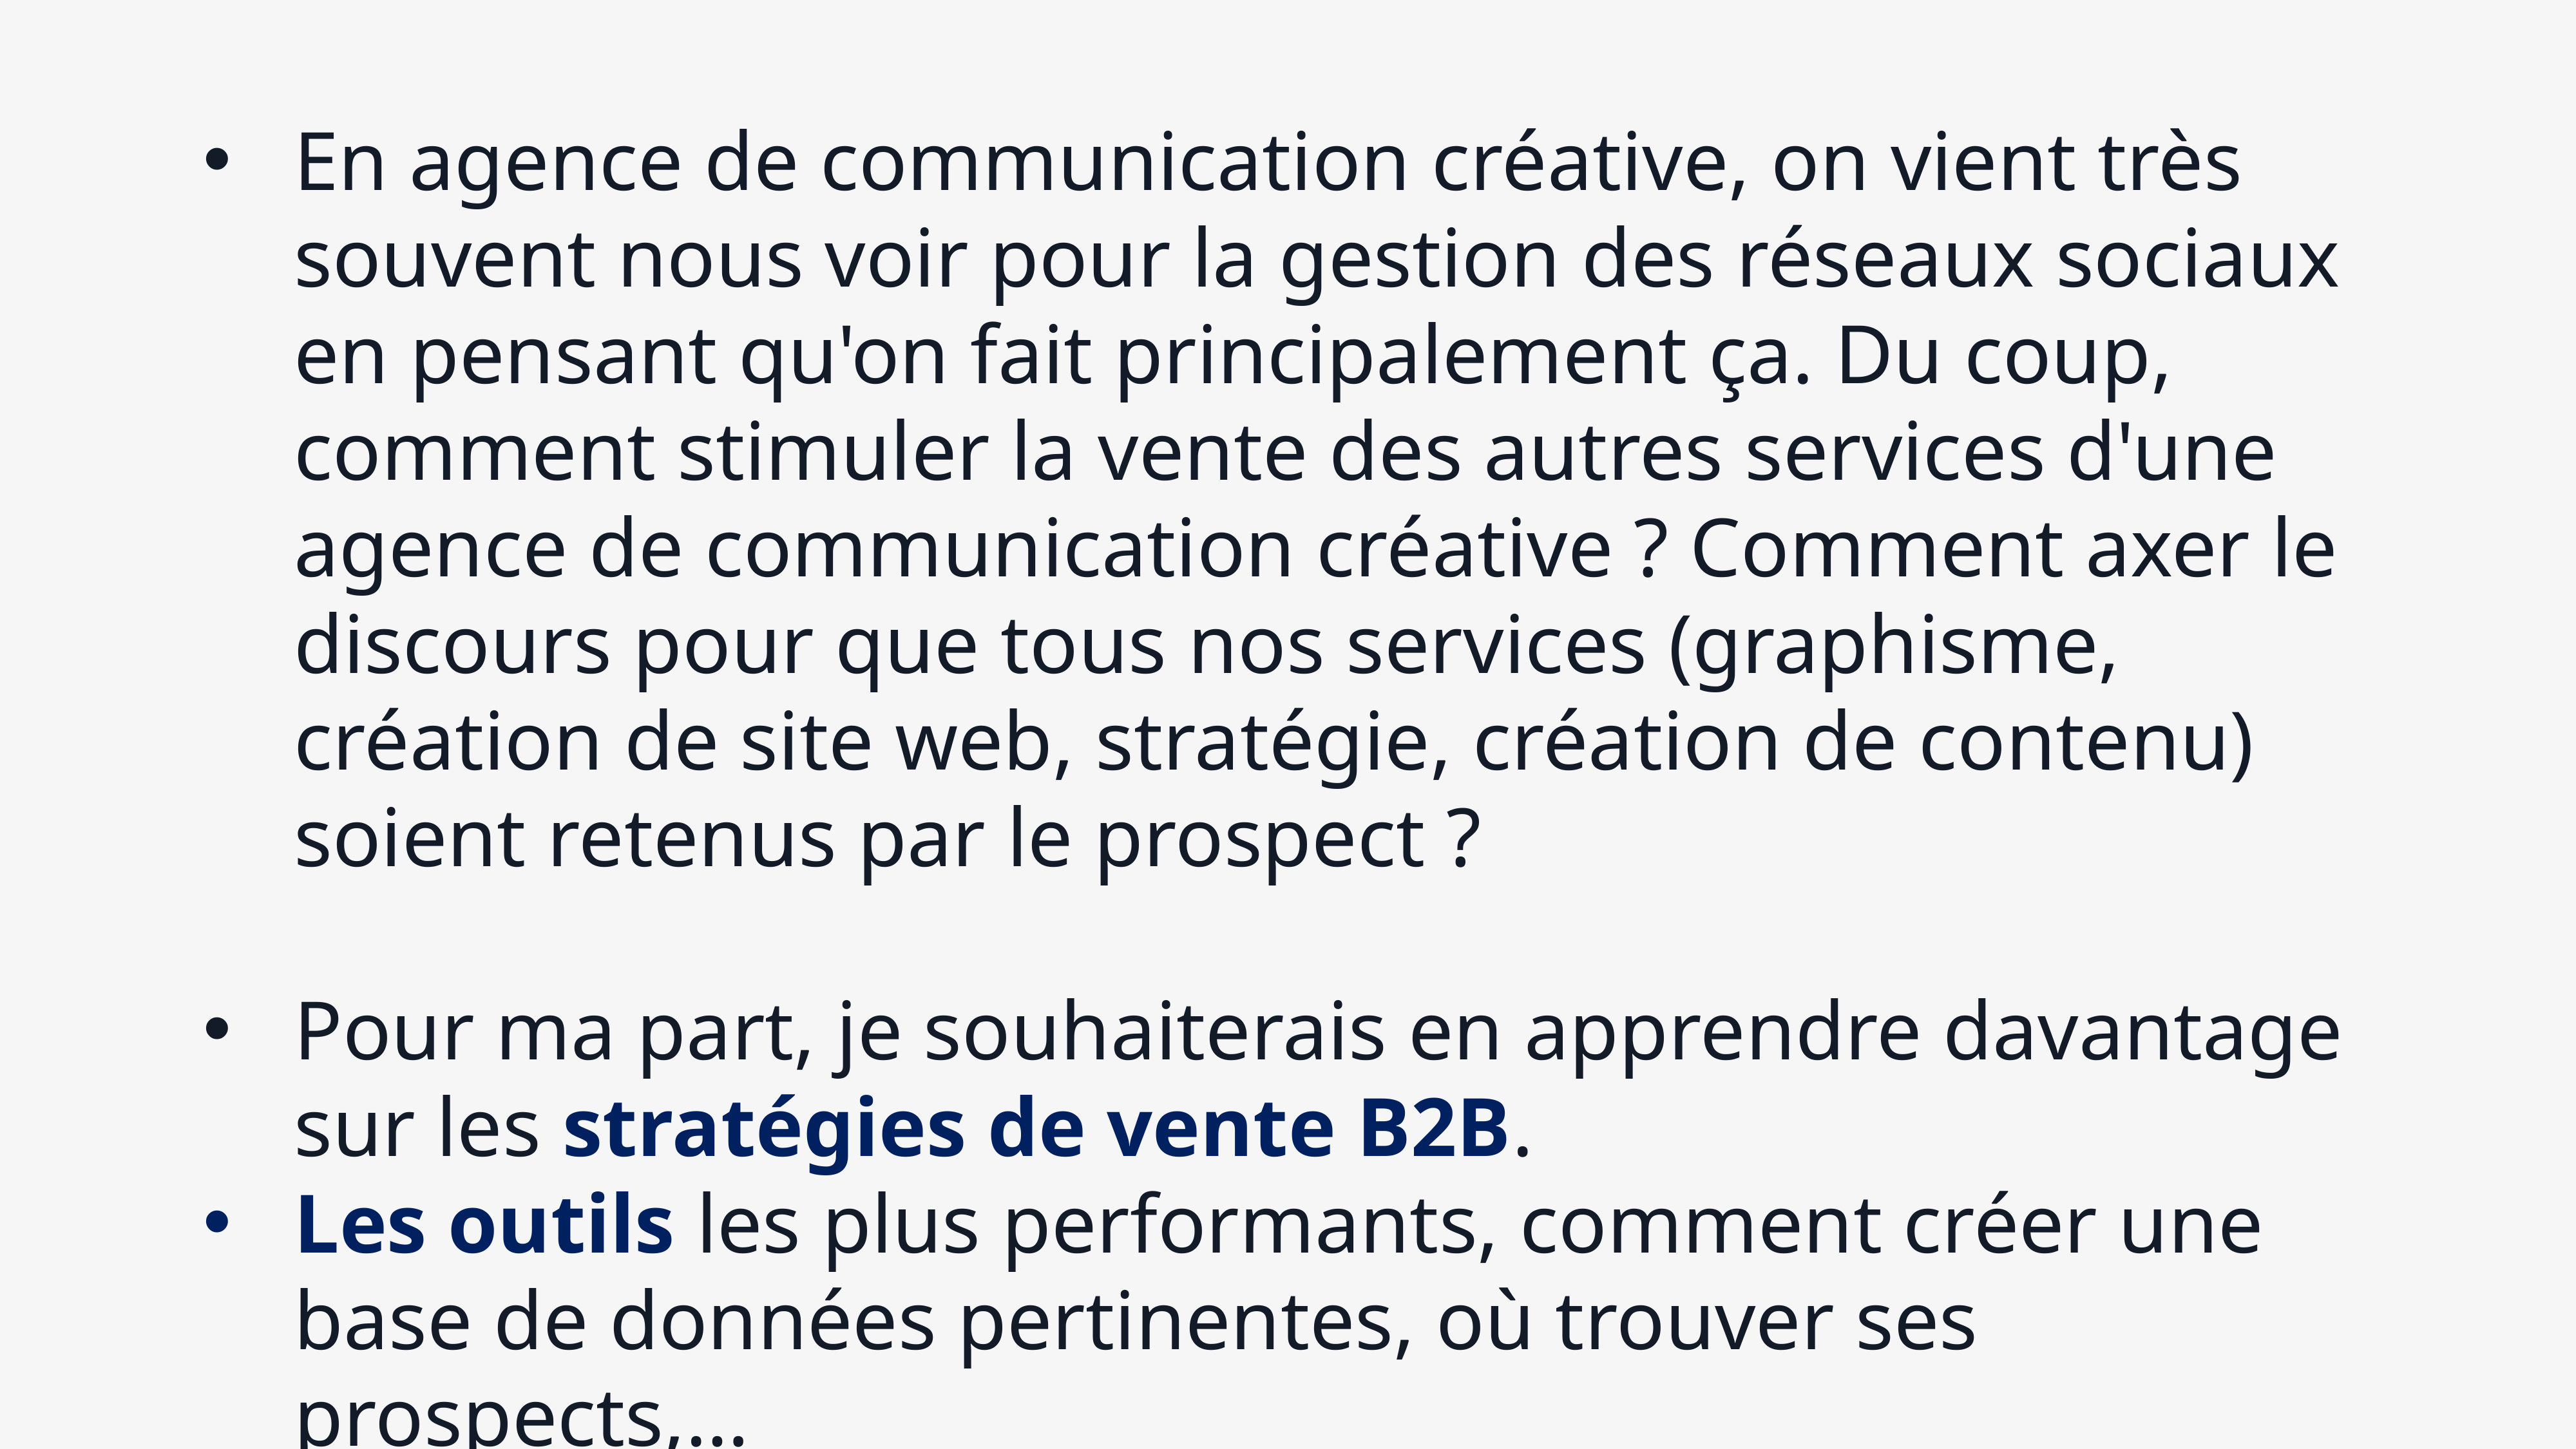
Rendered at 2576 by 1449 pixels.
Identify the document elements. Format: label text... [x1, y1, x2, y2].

text_box En agence de communication créative, on vient très souvent nous voir pour la gestion des réseaux sociaux en pensant qu'on fait principalement ça. Du coup, comment stimuler la vente des autres services d'une agence de communication créative ? Comment axer le discours pour que tous nos services (graphisme, création de site web, stratégie, création de contenu) soient retenus par le prospect ? Pour ma part, je souhaiterais en apprendre davantage sur les stratégies de vente B2B. Les outils les plus performants, comment créer une base de données pertinentes, où trouver ses prospects,… [194, 105, 2382, 1449]
